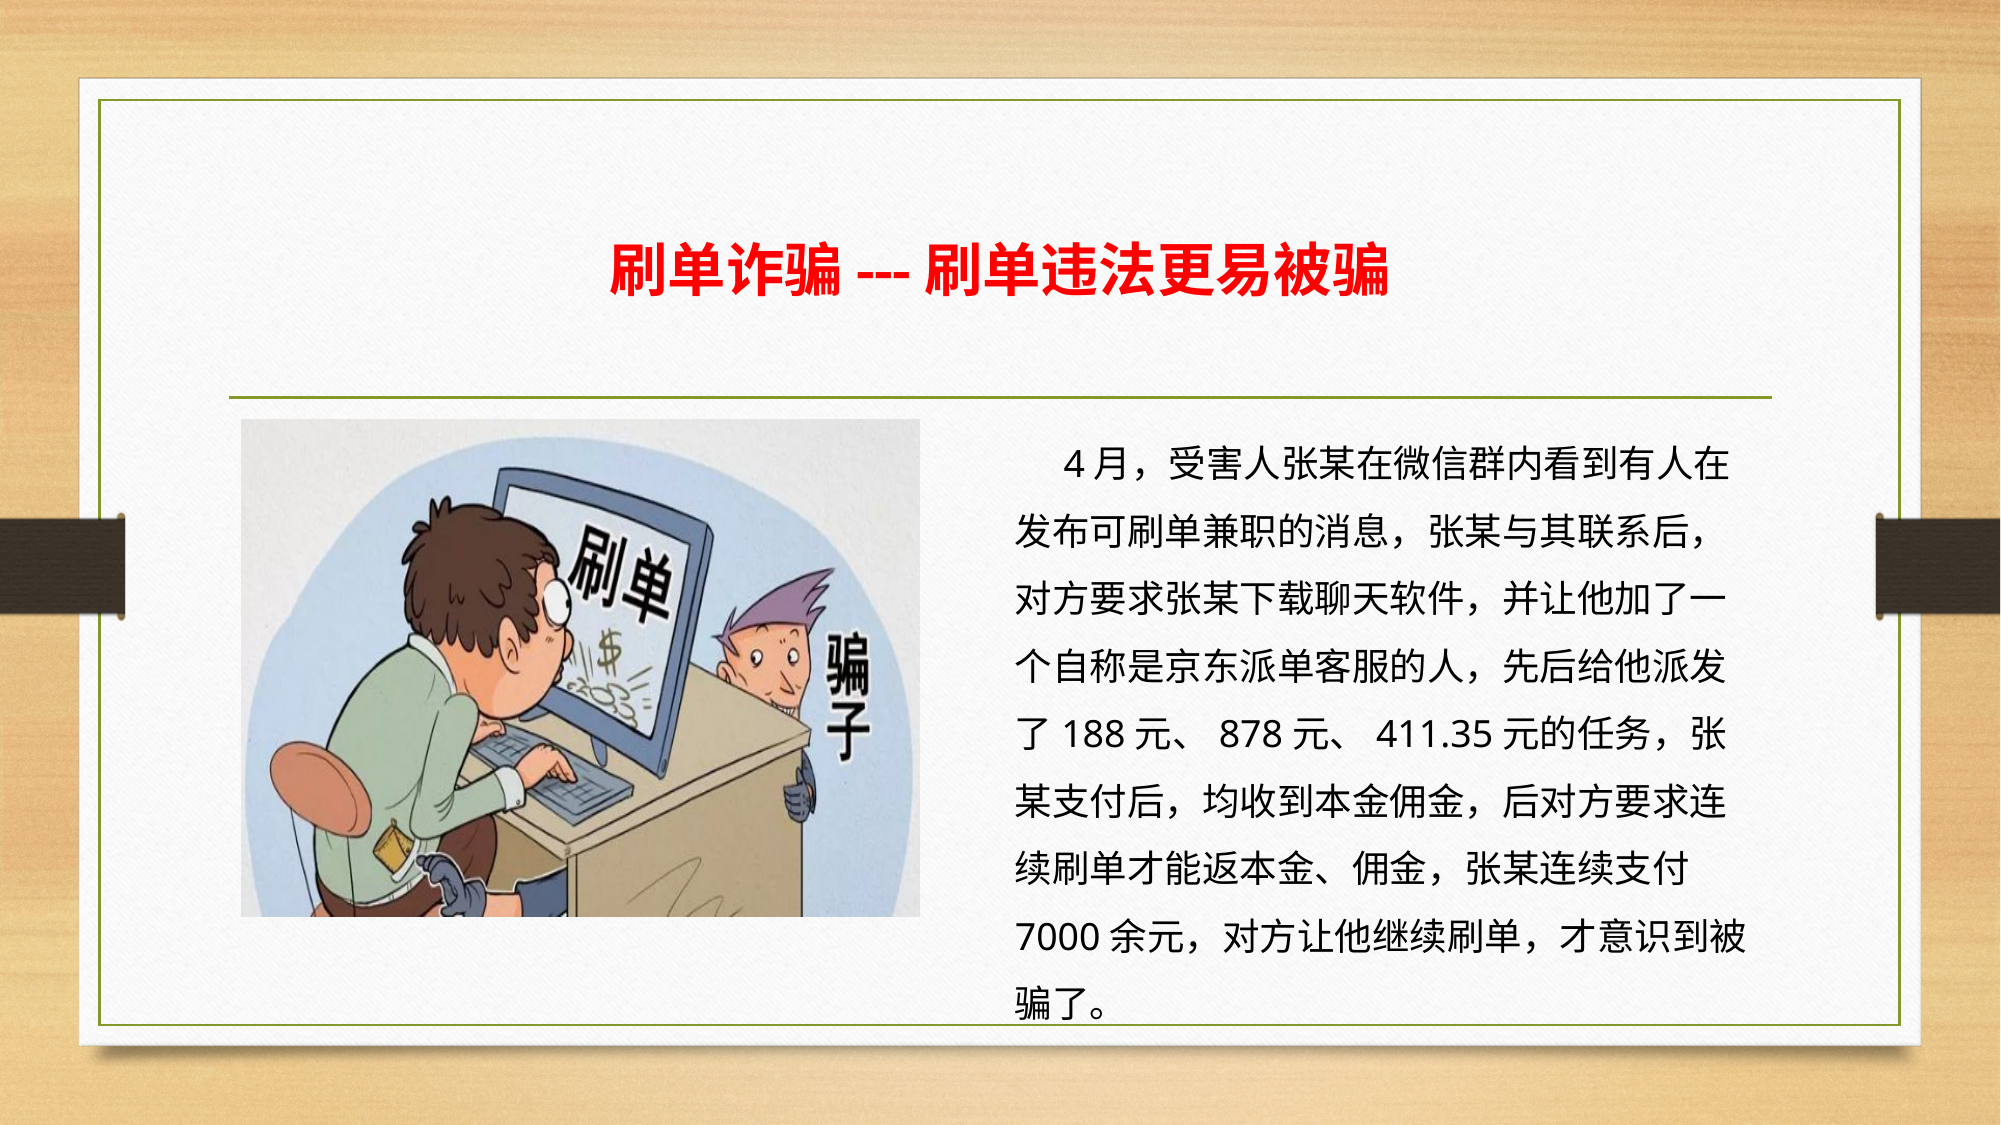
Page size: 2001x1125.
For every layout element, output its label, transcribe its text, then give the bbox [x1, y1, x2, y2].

picture [0, 0, 2001, 1125]
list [240, 419, 921, 918]
text_box 4月，受害人张某在微信群内看到有人在发布可刷单兼职的消息，张某与其联系后，对方要求张某下载聊天软件，并让他加了一个自称是京东派单客服的人，先后给他派发了188元、878元、411.35元的任务，张某支付后，均收到本金佣金，后对方要求连续刷单才能返本金、佣金，张某连续支付7000余元，对方让他继续刷单，才意识到被骗了。 [999, 410, 1777, 1033]
title 刷单诈骗---刷单违法更易被骗 [212, 161, 1788, 375]
